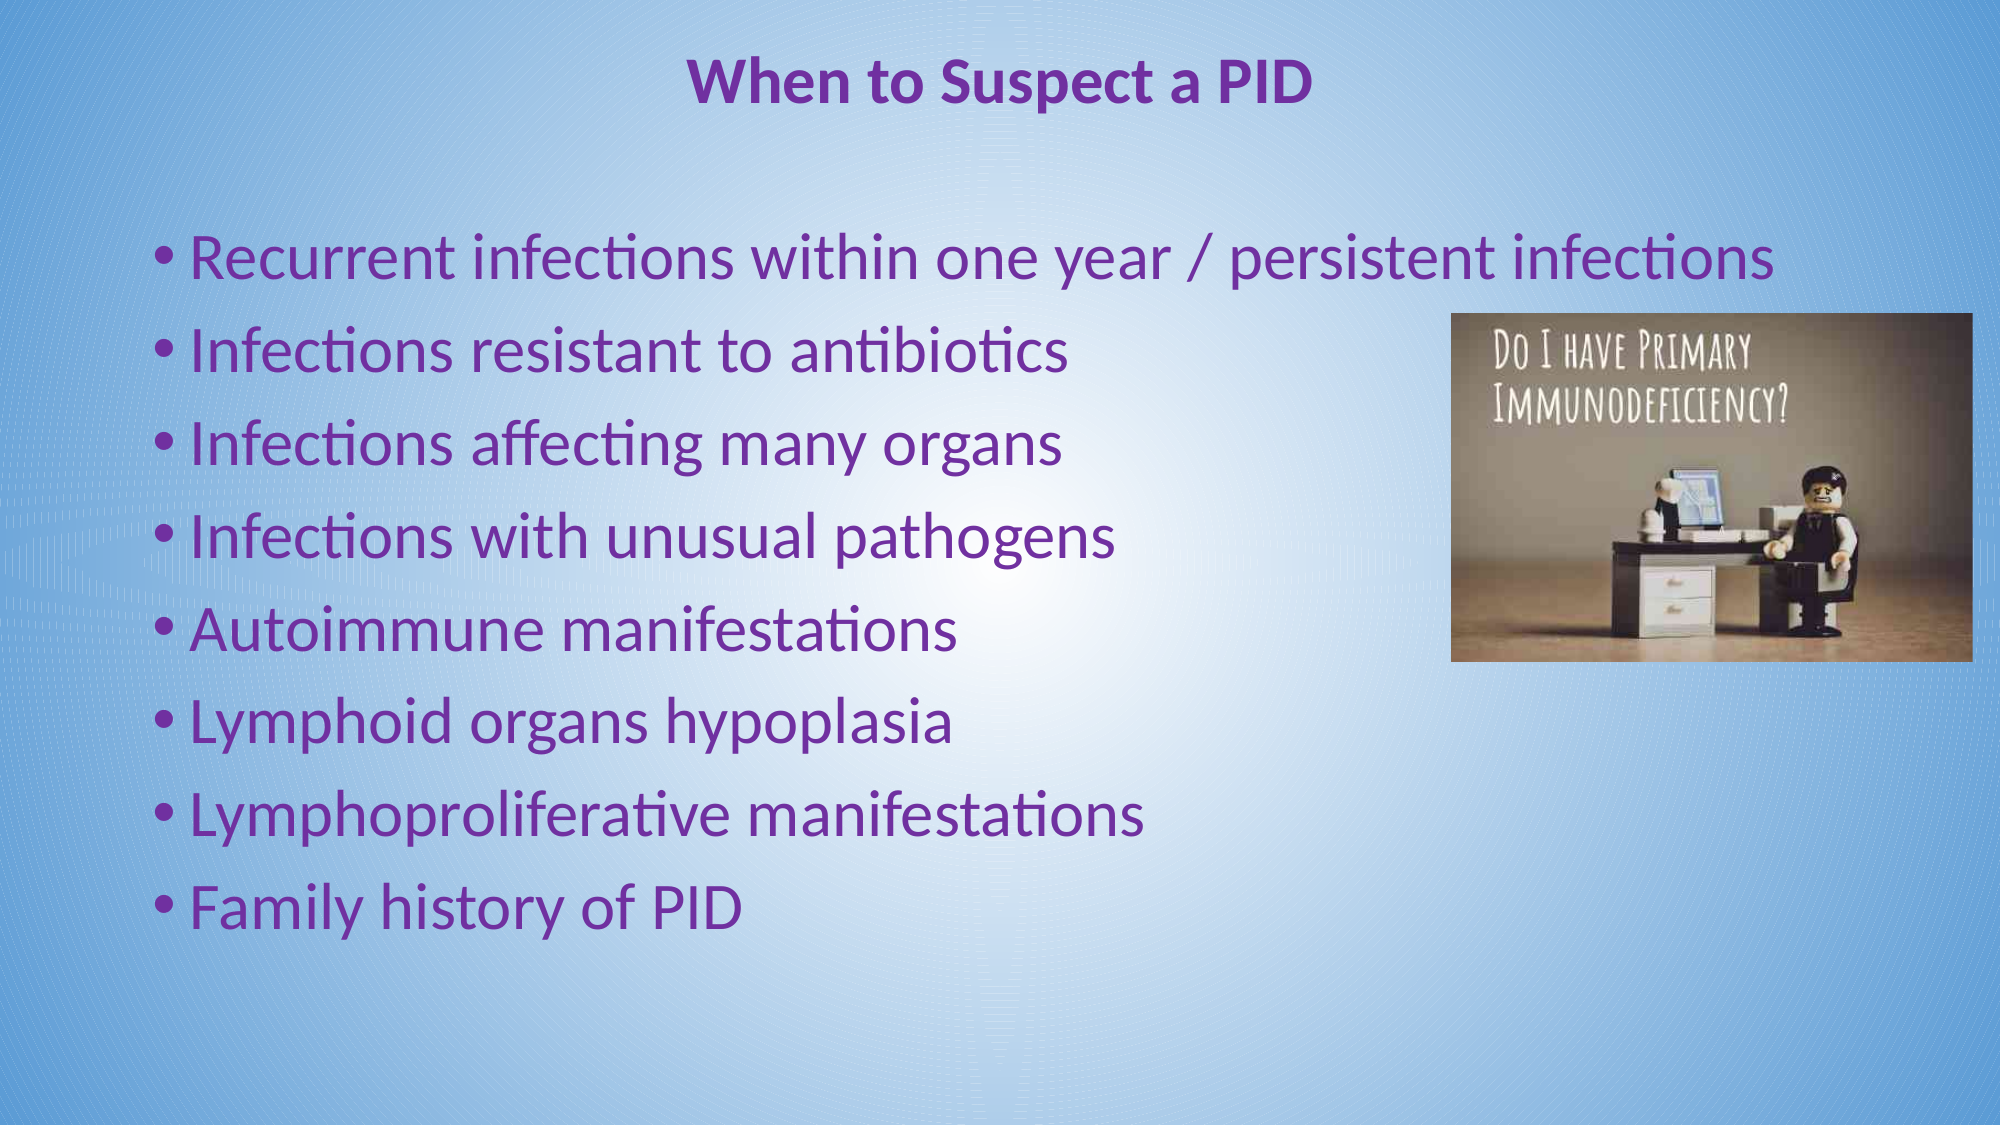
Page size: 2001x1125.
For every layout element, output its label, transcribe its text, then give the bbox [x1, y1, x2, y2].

list Recurrent infections within one year / persistent infections Infections resistant to antibiotics Infections affecting many organs Infections with unusual pathogens Autoimmune manifestations Lymphoid organs hypoplasia Lymphoproliferative manifestations Family history of PID [137, 214, 1863, 929]
text_box When to Suspect a PID [249, 2, 1750, 153]
picture [1450, 313, 1973, 662]
